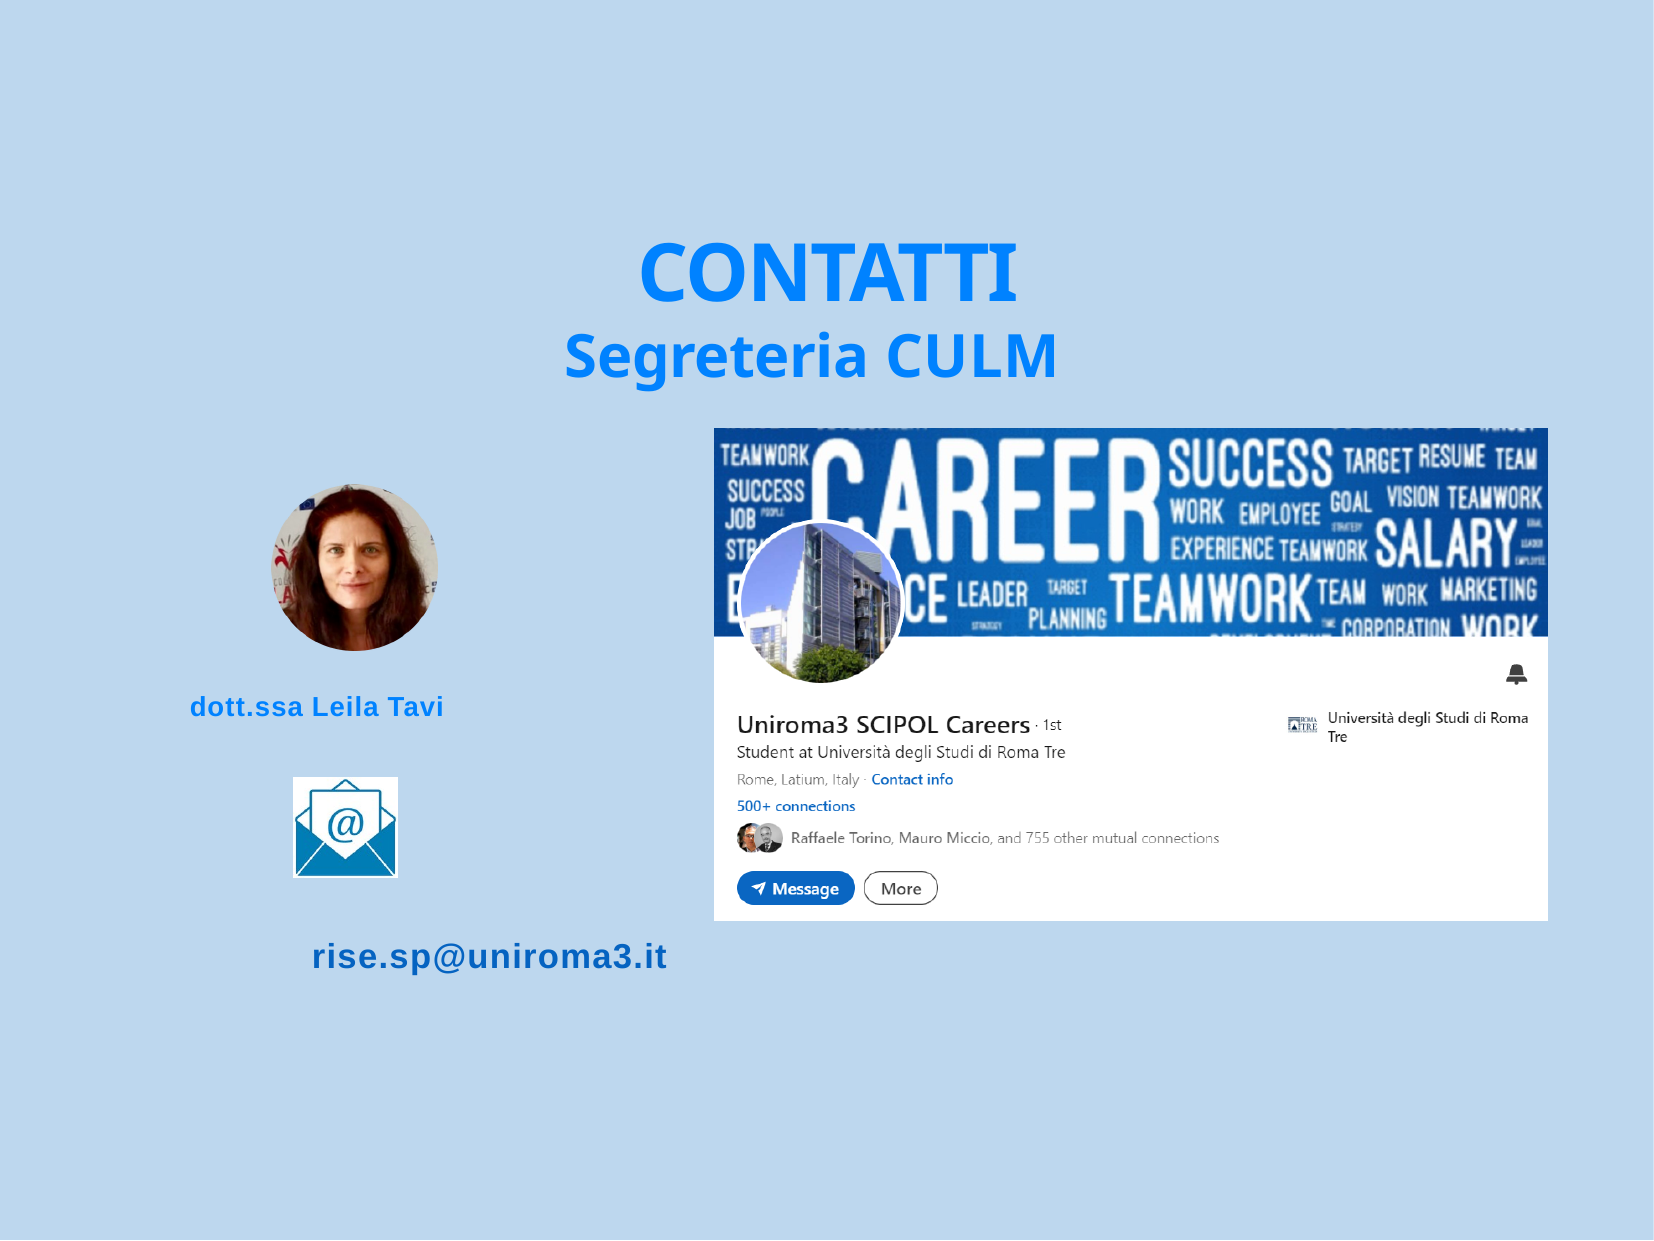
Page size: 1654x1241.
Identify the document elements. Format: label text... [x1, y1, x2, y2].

picture [714, 428, 1548, 921]
text_box rise.sp@uniroma3.it [310, 933, 670, 976]
text_box dott.ssa Leila Tavi [188, 687, 448, 722]
picture [293, 777, 398, 878]
picture [271, 484, 438, 651]
title CONTATTI Segreteria CULM [562, 200, 1061, 409]
